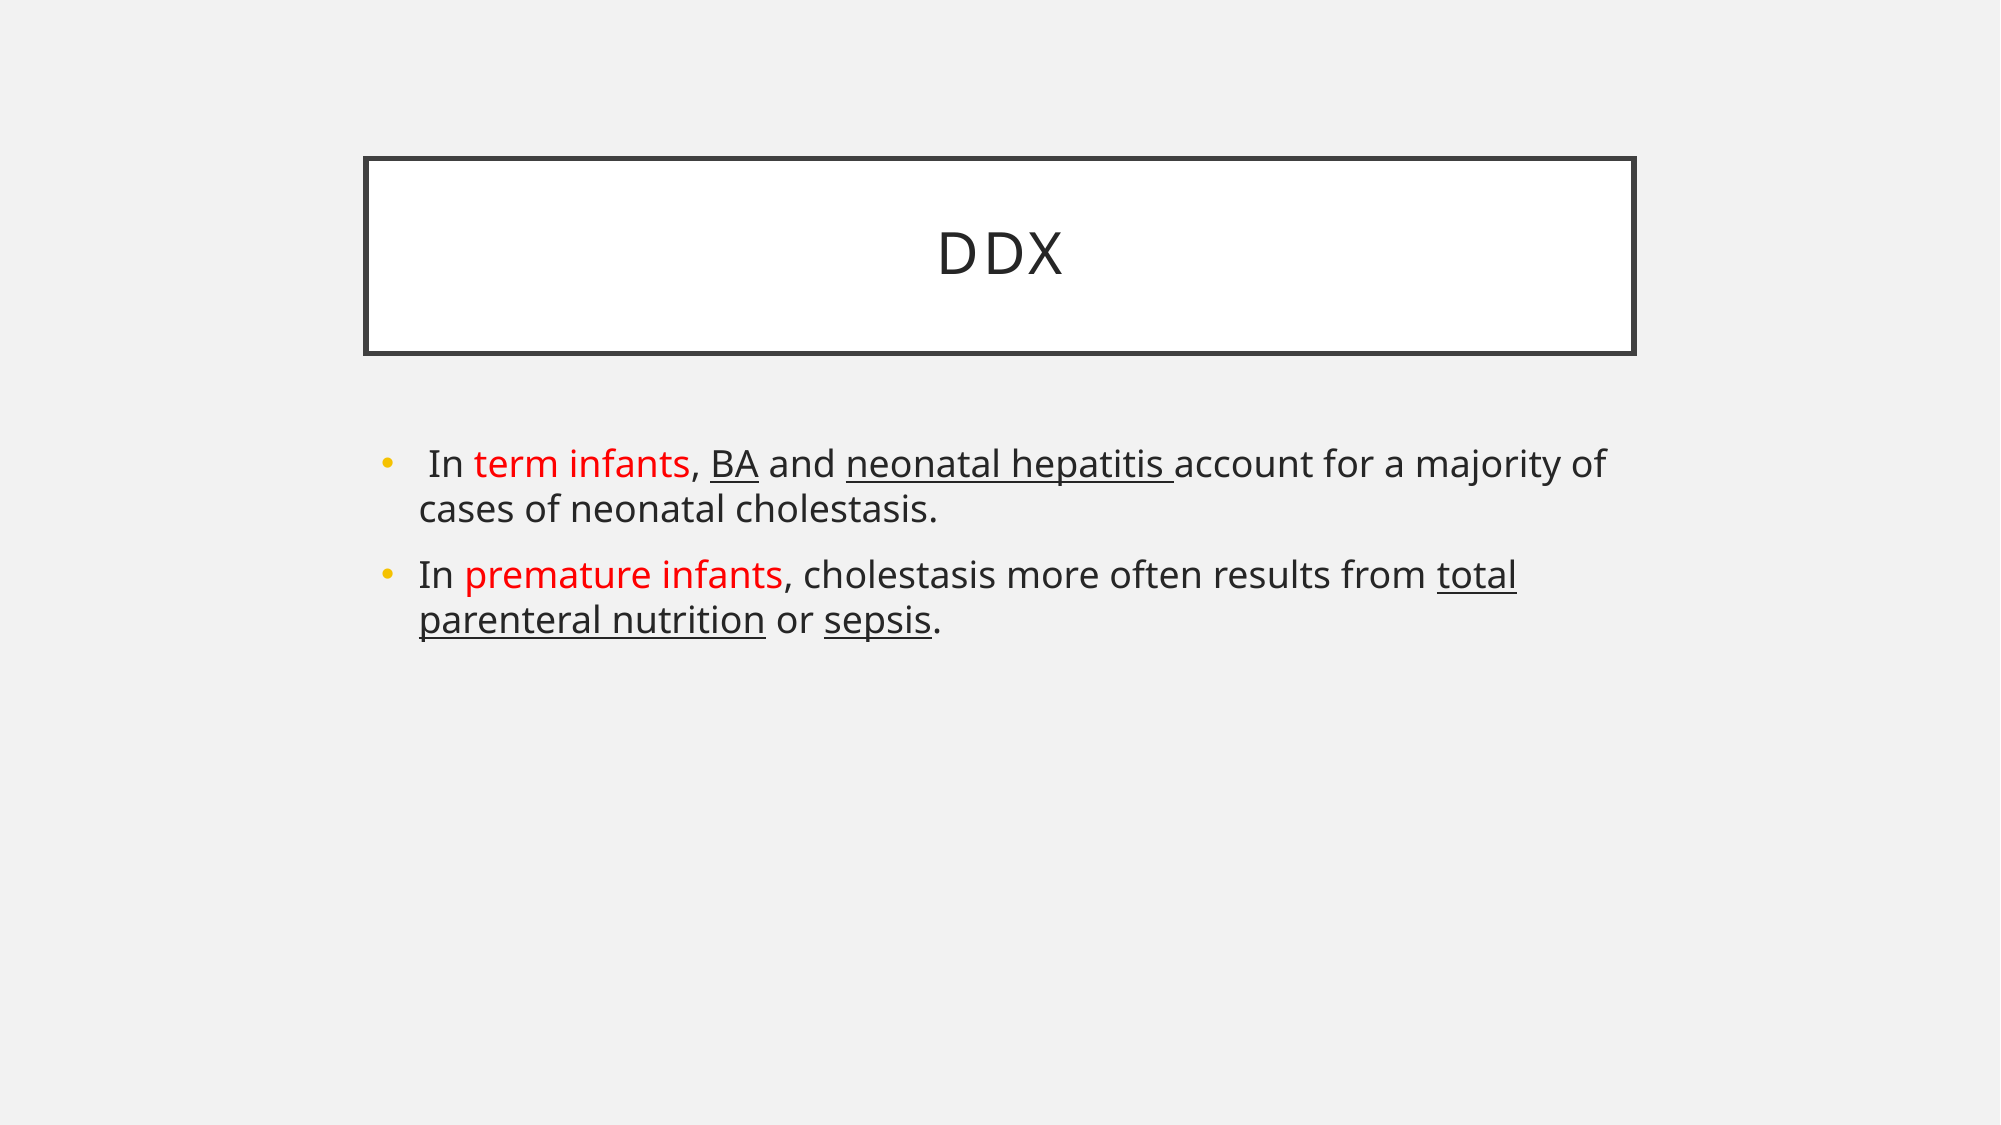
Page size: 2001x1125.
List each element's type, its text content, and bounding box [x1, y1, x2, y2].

title DDX [363, 156, 1637, 356]
list In term infants, BA and neonatal hepatitis account for a majority of cases of neonatal cholestasis. In premature infants, cholestasis more often results from total parenteral nutrition or sepsis. [366, 432, 1634, 942]
